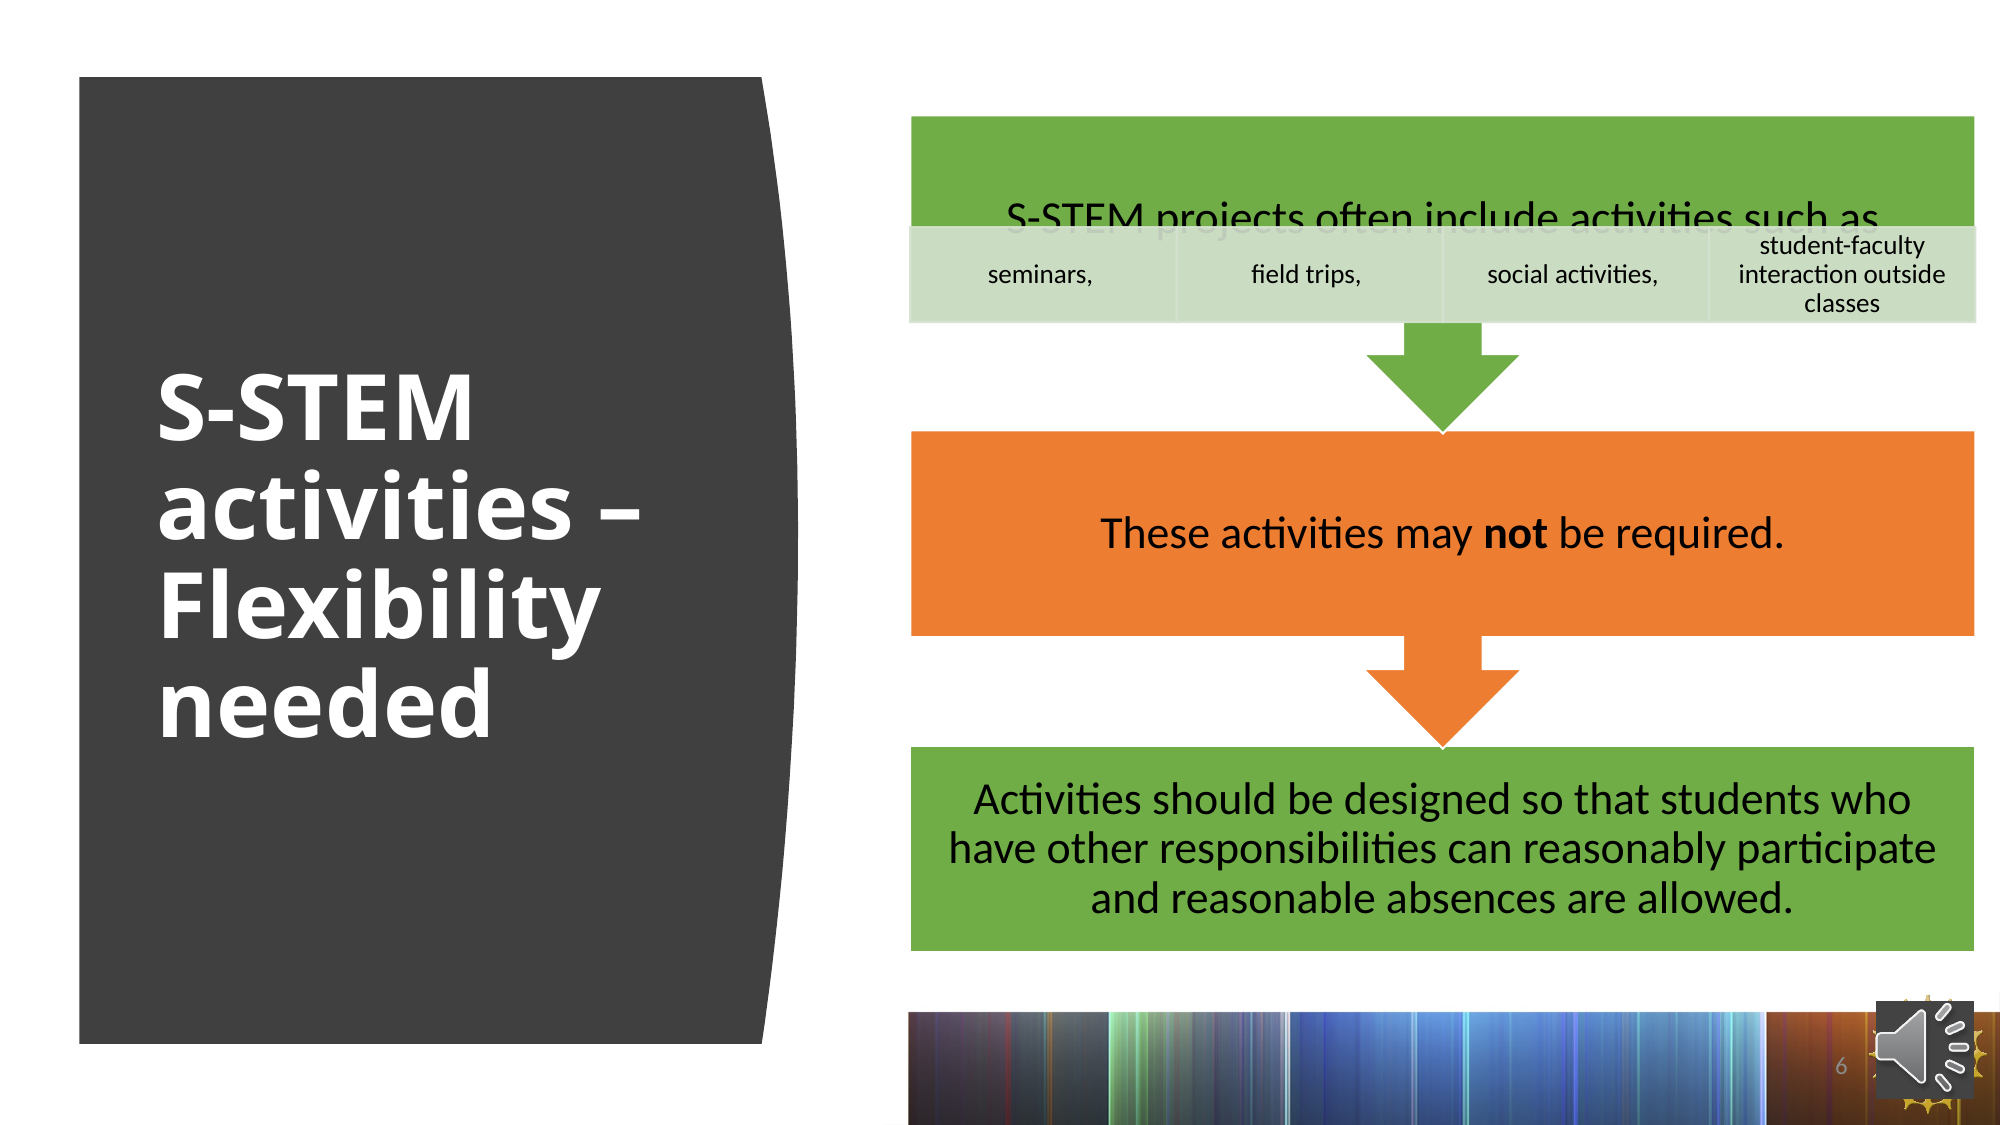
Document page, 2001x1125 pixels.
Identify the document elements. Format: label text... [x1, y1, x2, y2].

picture [885, 992, 2000, 1125]
text_box [78, 76, 800, 1045]
title S-STEM activities – Flexibility needed [141, 166, 702, 953]
slide_number 6 [1759, 1042, 1863, 1103]
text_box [910, 115, 1976, 953]
